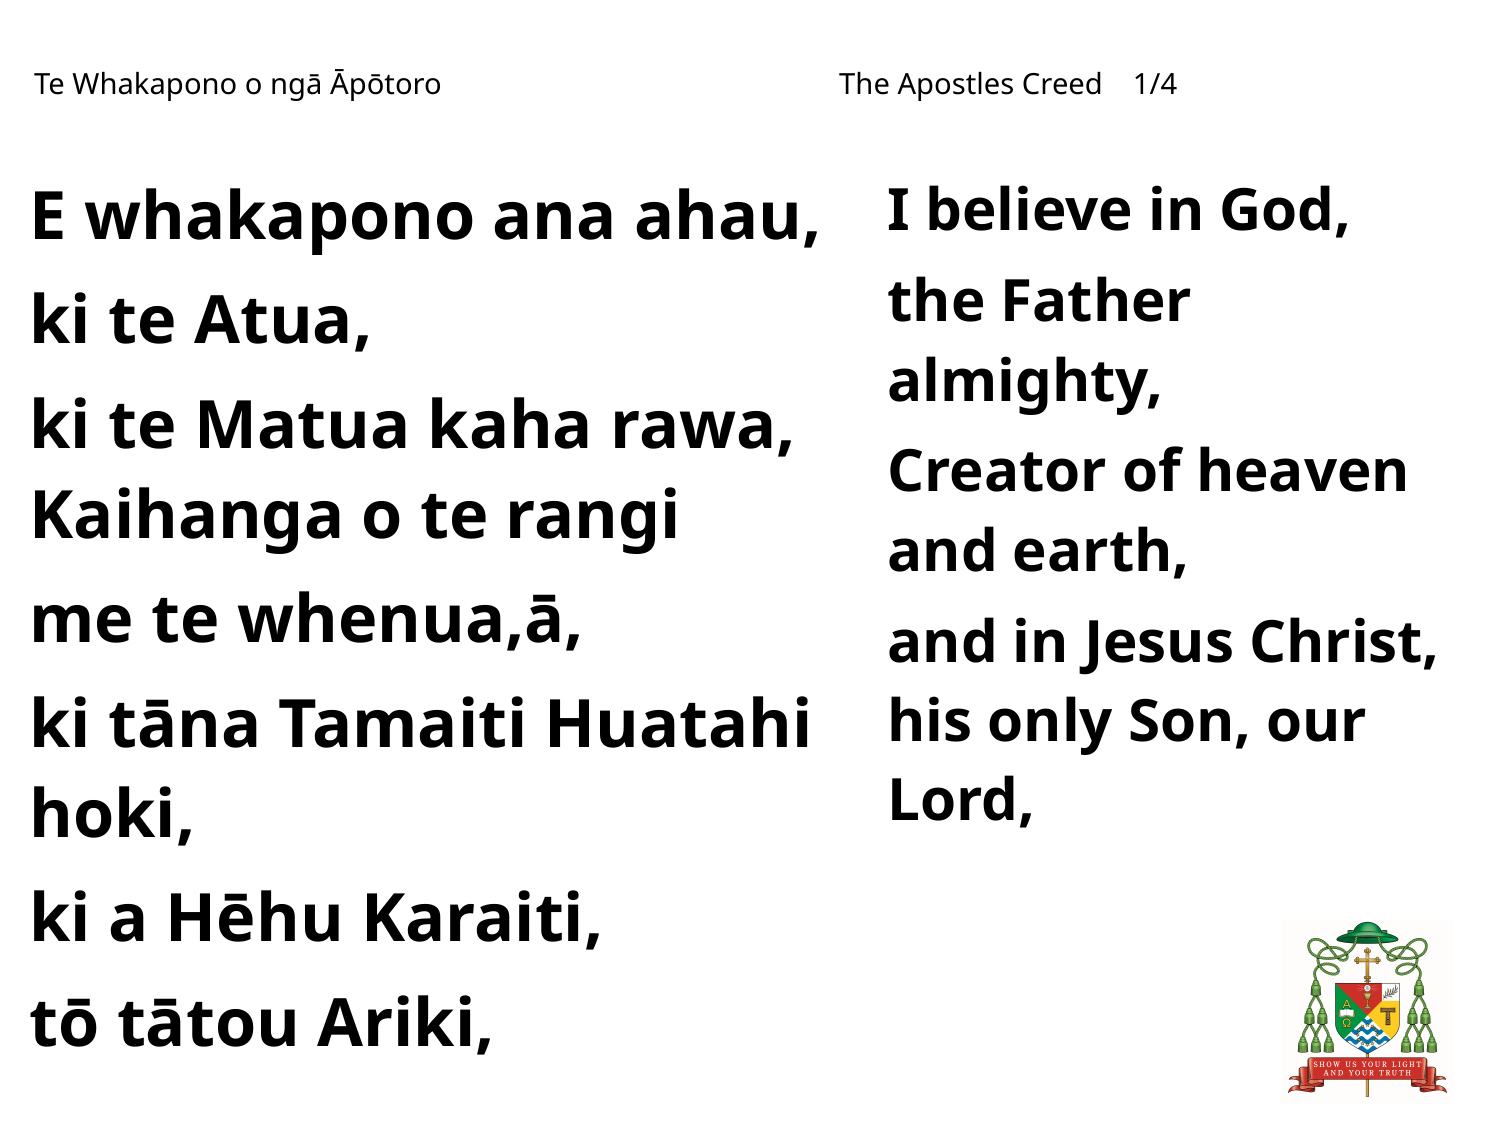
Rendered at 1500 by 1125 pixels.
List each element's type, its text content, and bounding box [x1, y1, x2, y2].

table_header E whakapono ana ahau, ki te Atua, ki te Matua kaha rawa, Kaihanga o te rangi me te whenua,ā, ki tāna Tamaiti Huatahi hoki, ki a Hēhu Karaiti, tō tātou Ariki, [15, 161, 873, 1073]
picture [1281, 919, 1454, 1103]
table_header I believe in God, the Father almighty, Creator of heaven and earth, and in Jesus Christ, his only Son, our Lord, [873, 161, 1497, 1073]
title Te Whakapono o ngā Āpōtoro The Apostles Creed 1/4 [3, 54, 1440, 138]
